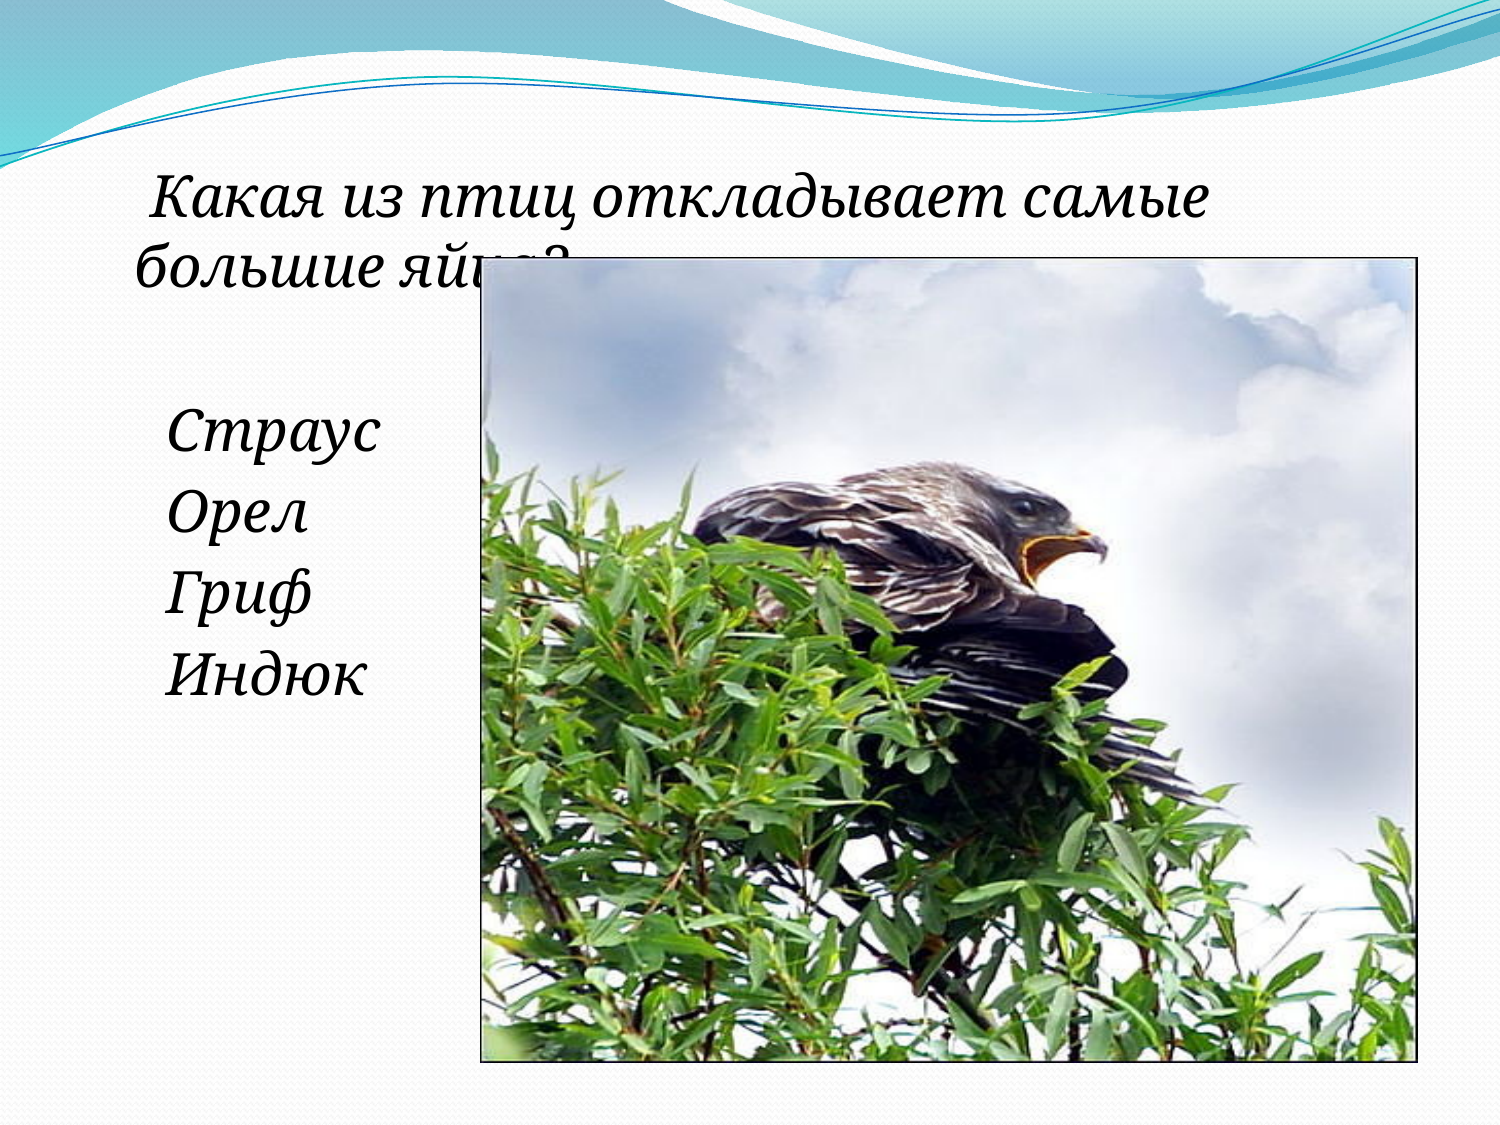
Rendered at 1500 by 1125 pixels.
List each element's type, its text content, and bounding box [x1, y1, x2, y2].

picture [480, 257, 1419, 1063]
list Какая из птиц откладывает самые большие яйца? Страус Орел Гриф Индюк [75, 152, 1425, 1038]
